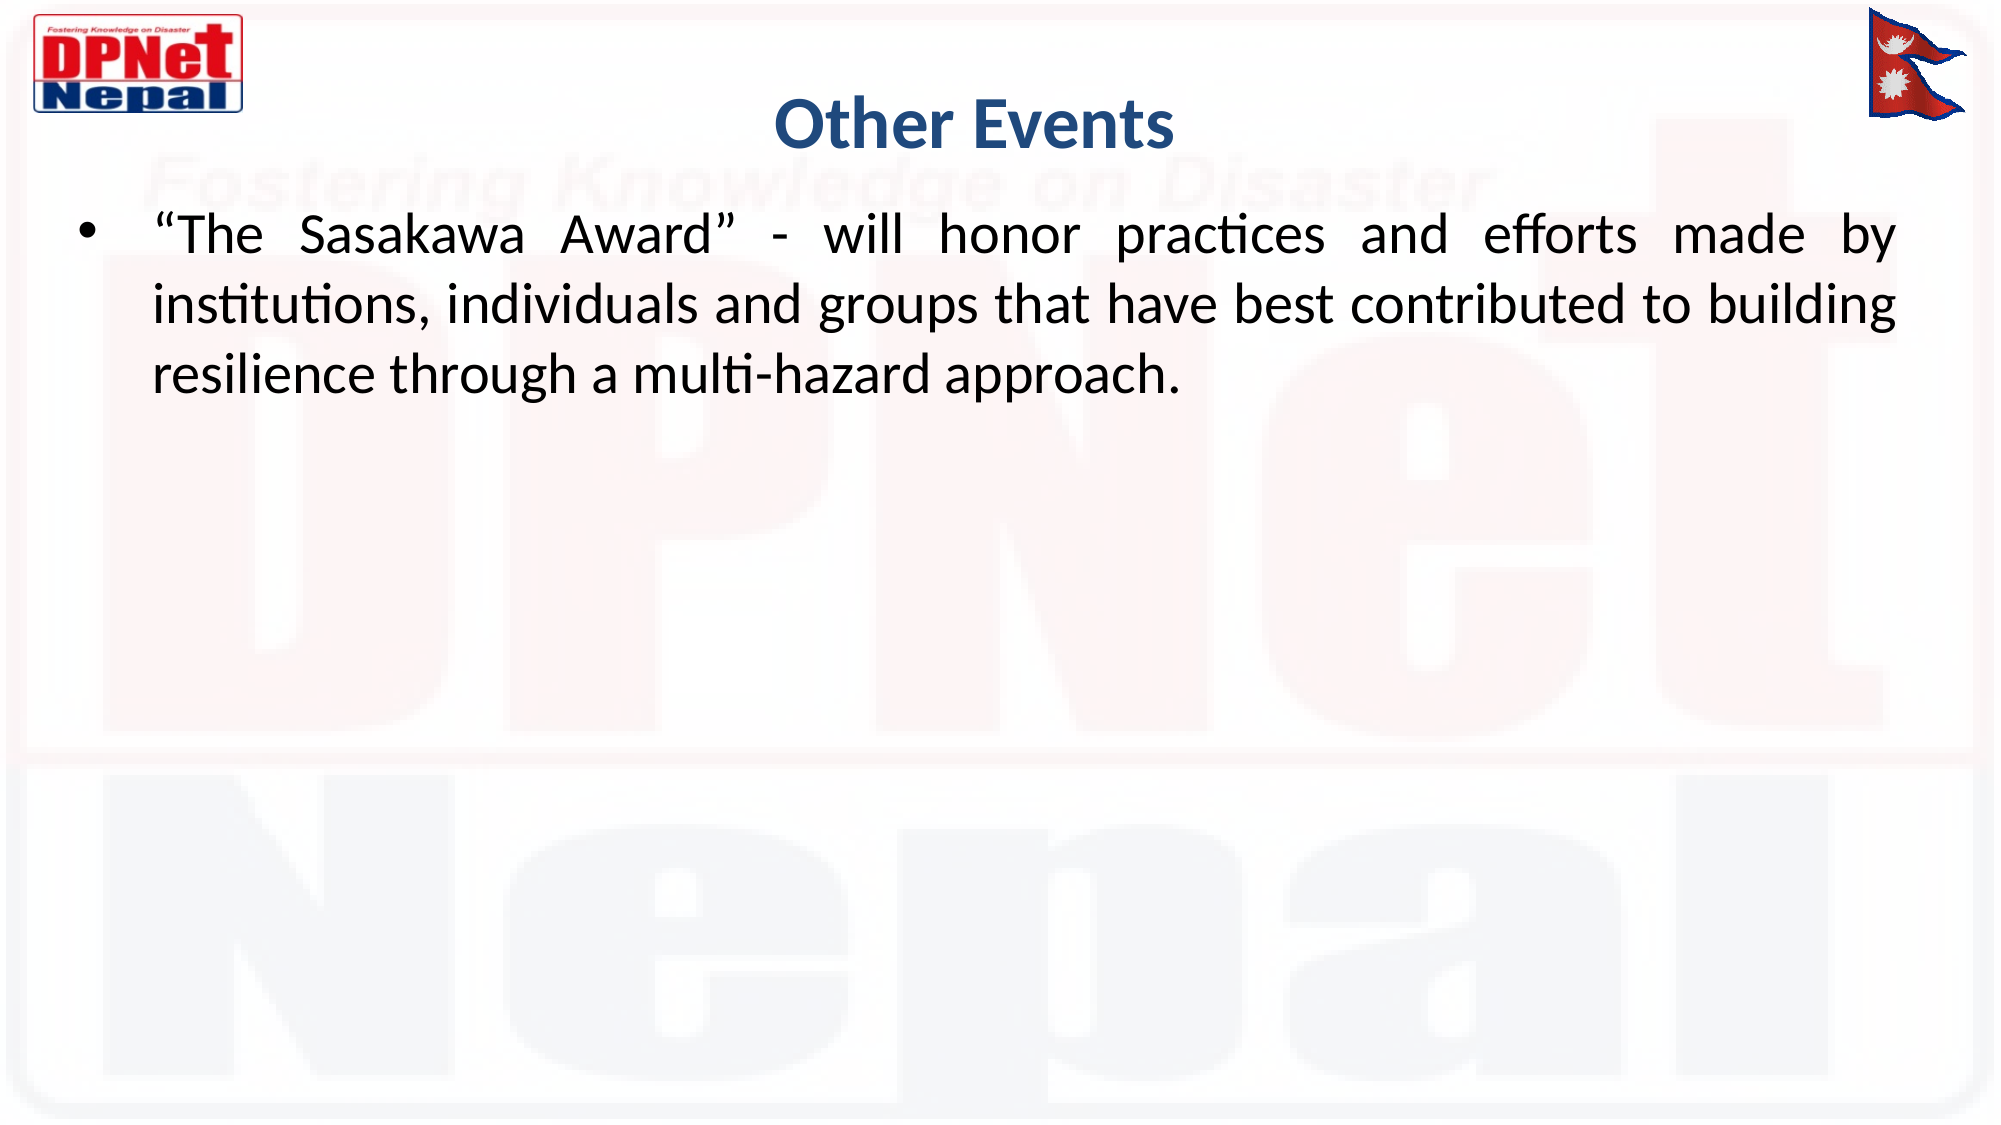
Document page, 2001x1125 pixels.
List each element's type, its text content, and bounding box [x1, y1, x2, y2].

subtitle “The Sasakawa Award” - will honor practices and efforts made by institutions, individuals and groups that have best contributed to building resilience through a multi-hazard approach. [62, 187, 1913, 1025]
picture [1862, 0, 1978, 127]
title Other Events [124, 37, 1826, 187]
picture [33, 14, 243, 113]
